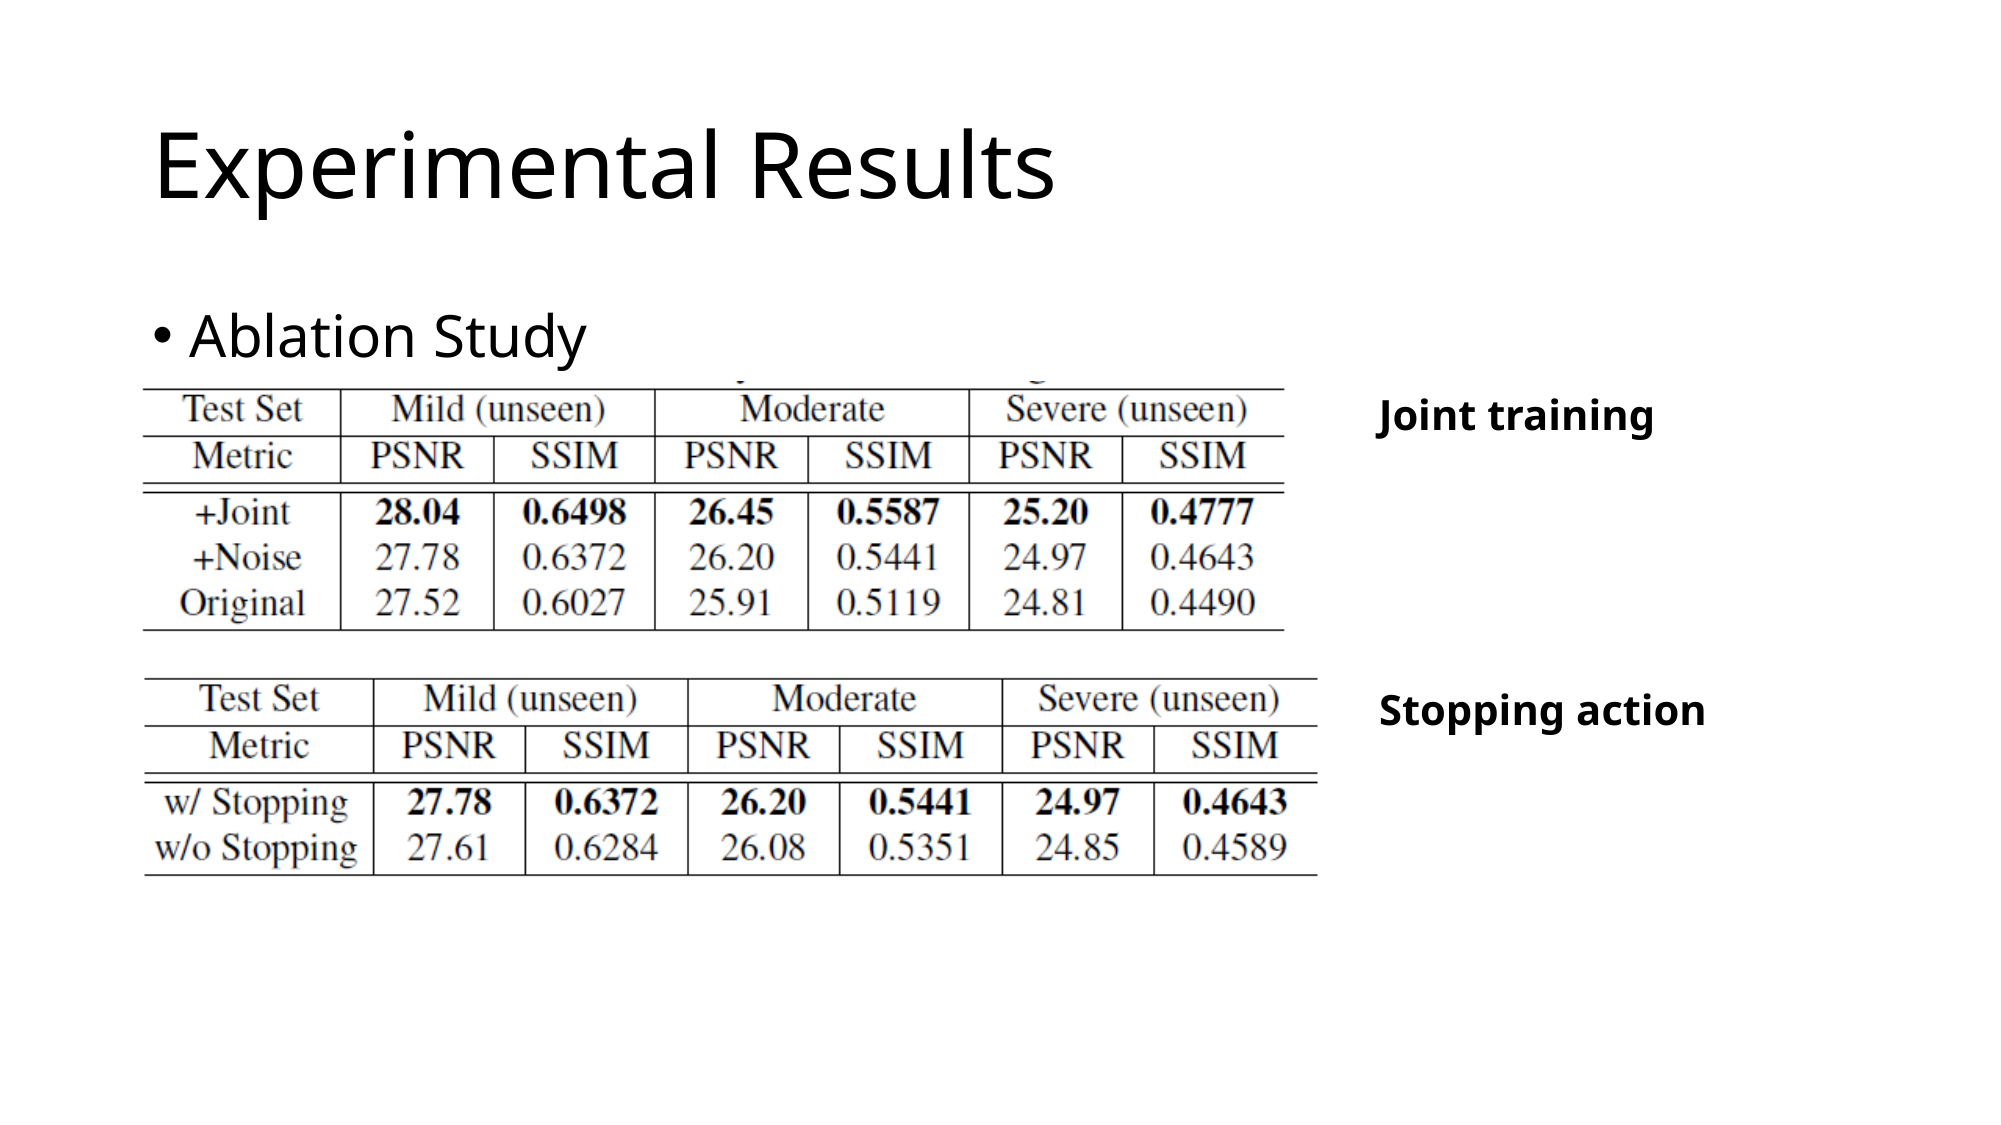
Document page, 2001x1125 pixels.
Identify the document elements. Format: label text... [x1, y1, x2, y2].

title Experimental Results [137, 59, 1863, 278]
text_box Stopping action [1364, 676, 1723, 741]
picture [137, 676, 1335, 884]
picture [137, 381, 1298, 639]
list Ablation Study [137, 299, 1863, 419]
text_box Joint training [1363, 381, 1671, 446]
